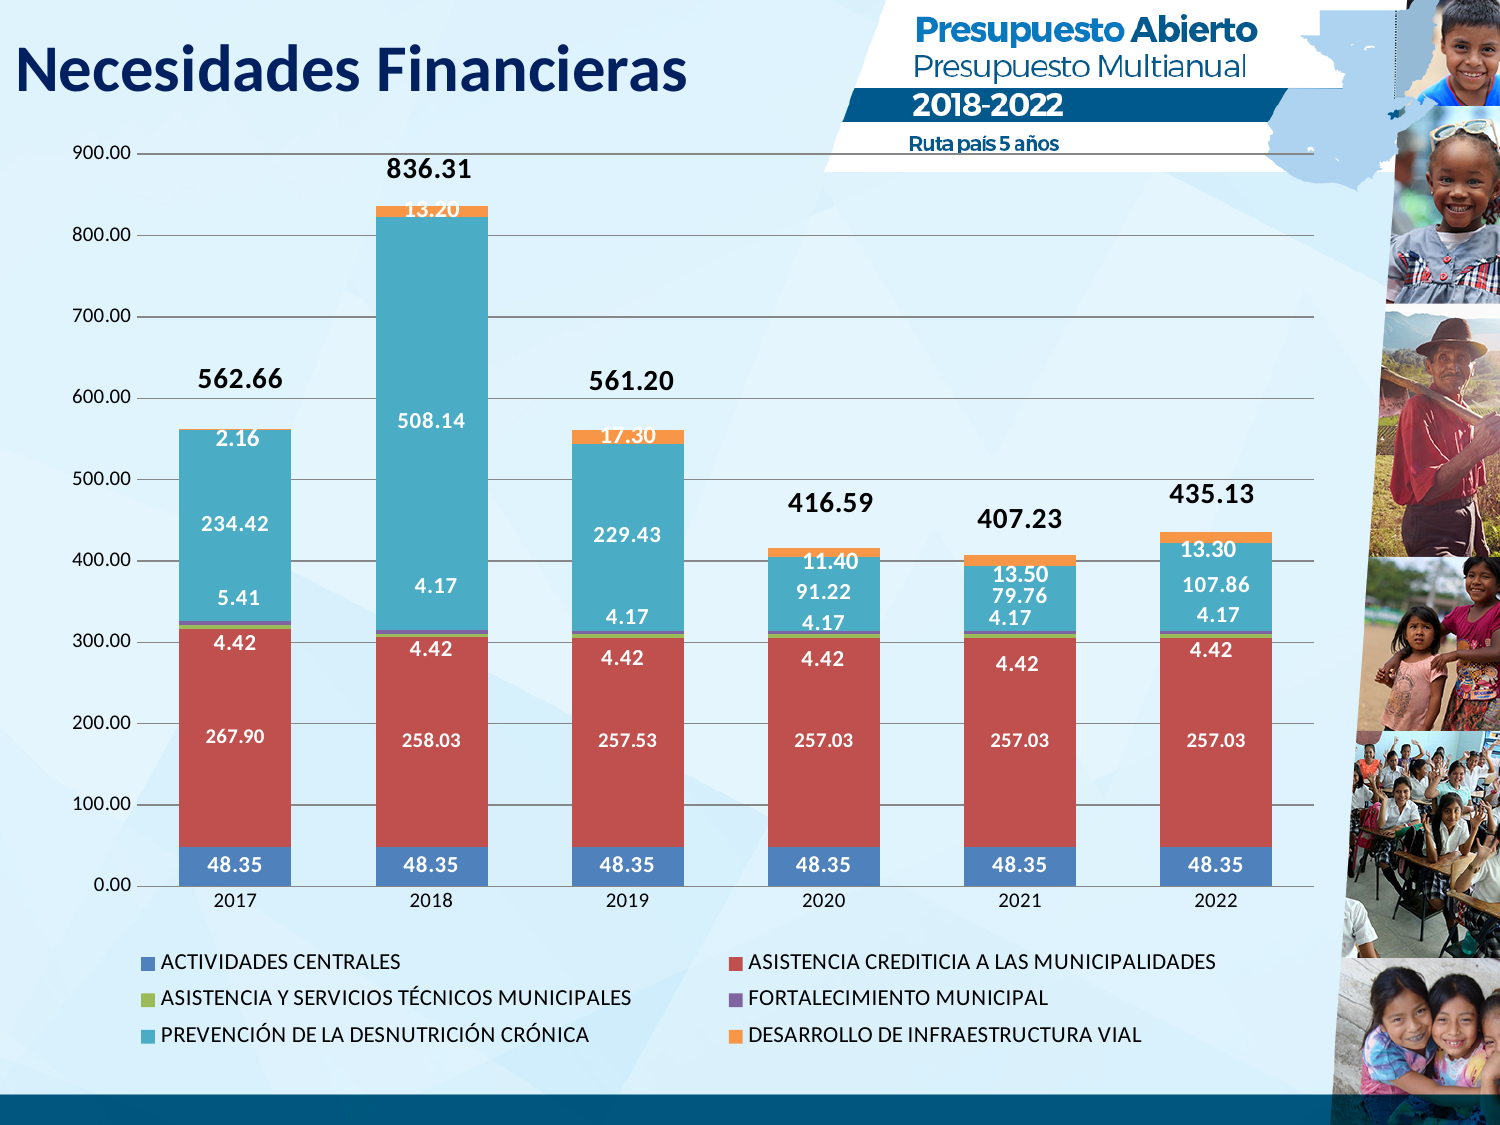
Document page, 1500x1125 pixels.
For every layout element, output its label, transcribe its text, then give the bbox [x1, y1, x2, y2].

picture [1401, 1104, 1409, 1113]
title Necesidades Financieras [0, 0, 886, 129]
chart [34, 116, 1337, 1071]
picture [0, 0, 1500, 1125]
